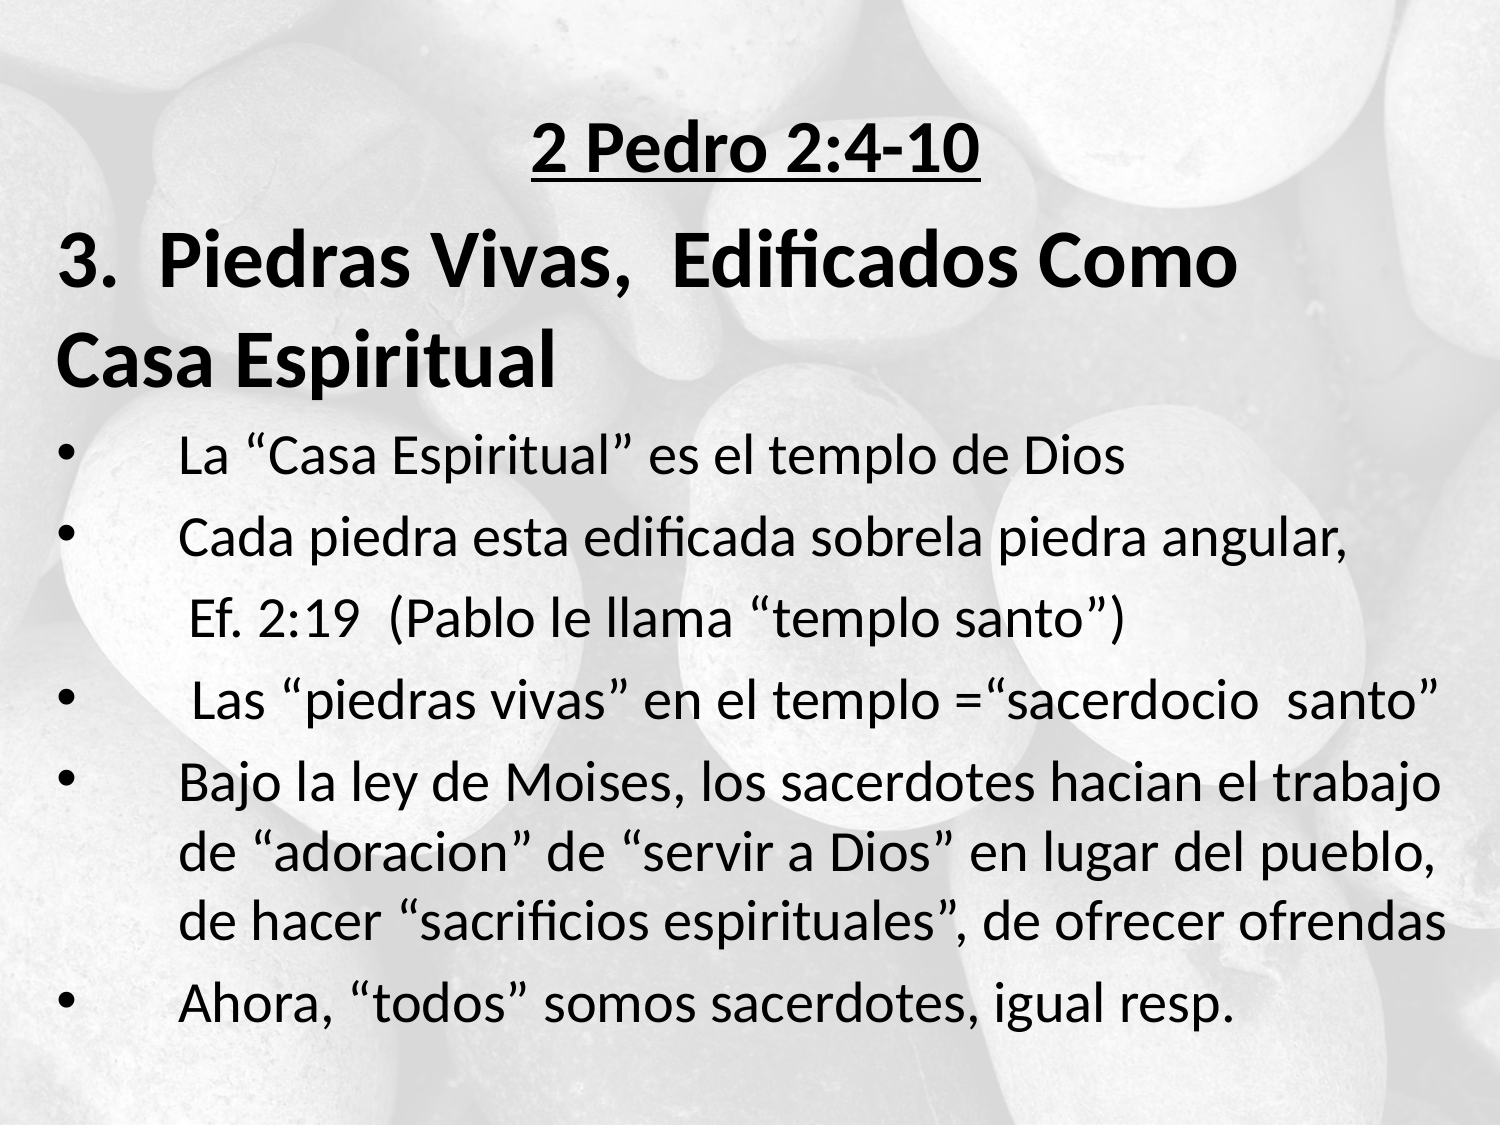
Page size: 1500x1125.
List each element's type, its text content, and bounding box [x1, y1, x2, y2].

list 2 Pedro 2:4-10 3. Piedras Vivas, Edificados Como Casa Espiritual La “Casa Espiritual” es el templo de Dios Cada piedra esta edificada sobrela piedra angular, Ef. 2:19 (Pablo le llama “templo santo”) Las “piedras vivas” en el templo =“sacerdocio santo” Bajo la ley de Moises, los sacerdotes hacian el trabajo de “adoracion” de “servir a Dios” en lugar del pueblo, de hacer “sacrificios espirituales”, de ofrecer ofrendas Ahora, “todos” somos sacerdotes, igual resp. [40, 89, 1471, 1071]
